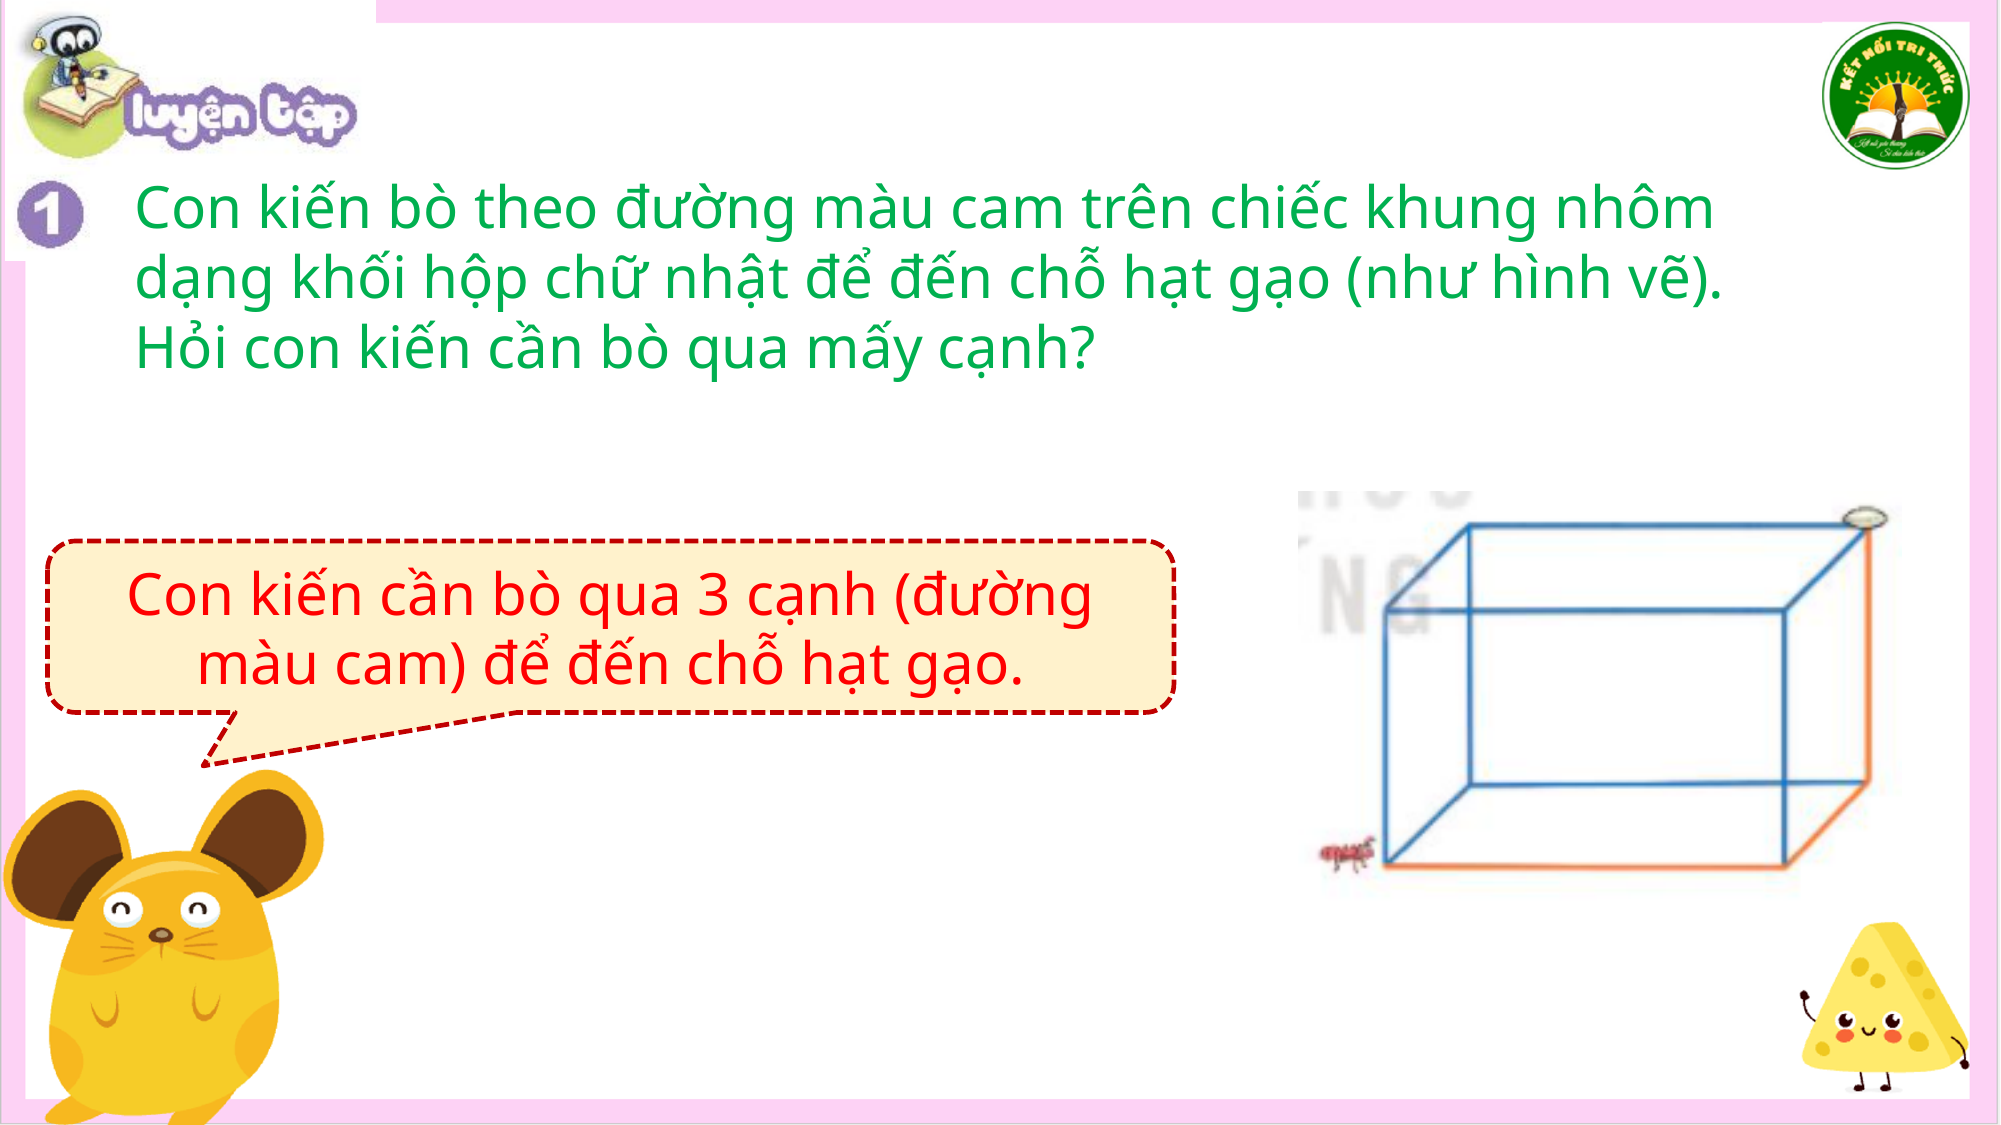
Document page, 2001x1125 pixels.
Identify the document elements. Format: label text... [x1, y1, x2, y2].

text_box Con kiến cần bò qua 3 cạnh (đường màu cam) để đến chỗ hạt gạo. [47, 540, 1174, 766]
picture [0, 0, 2001, 1125]
text_box Con kiến bò theo đường màu cam trên chiếc khung nhôm dạng khối hộp chữ nhật để đến chỗ hạt gạo (như hình vẽ). Hỏi con kiến cần bò qua mấy cạnh? [119, 162, 1775, 458]
